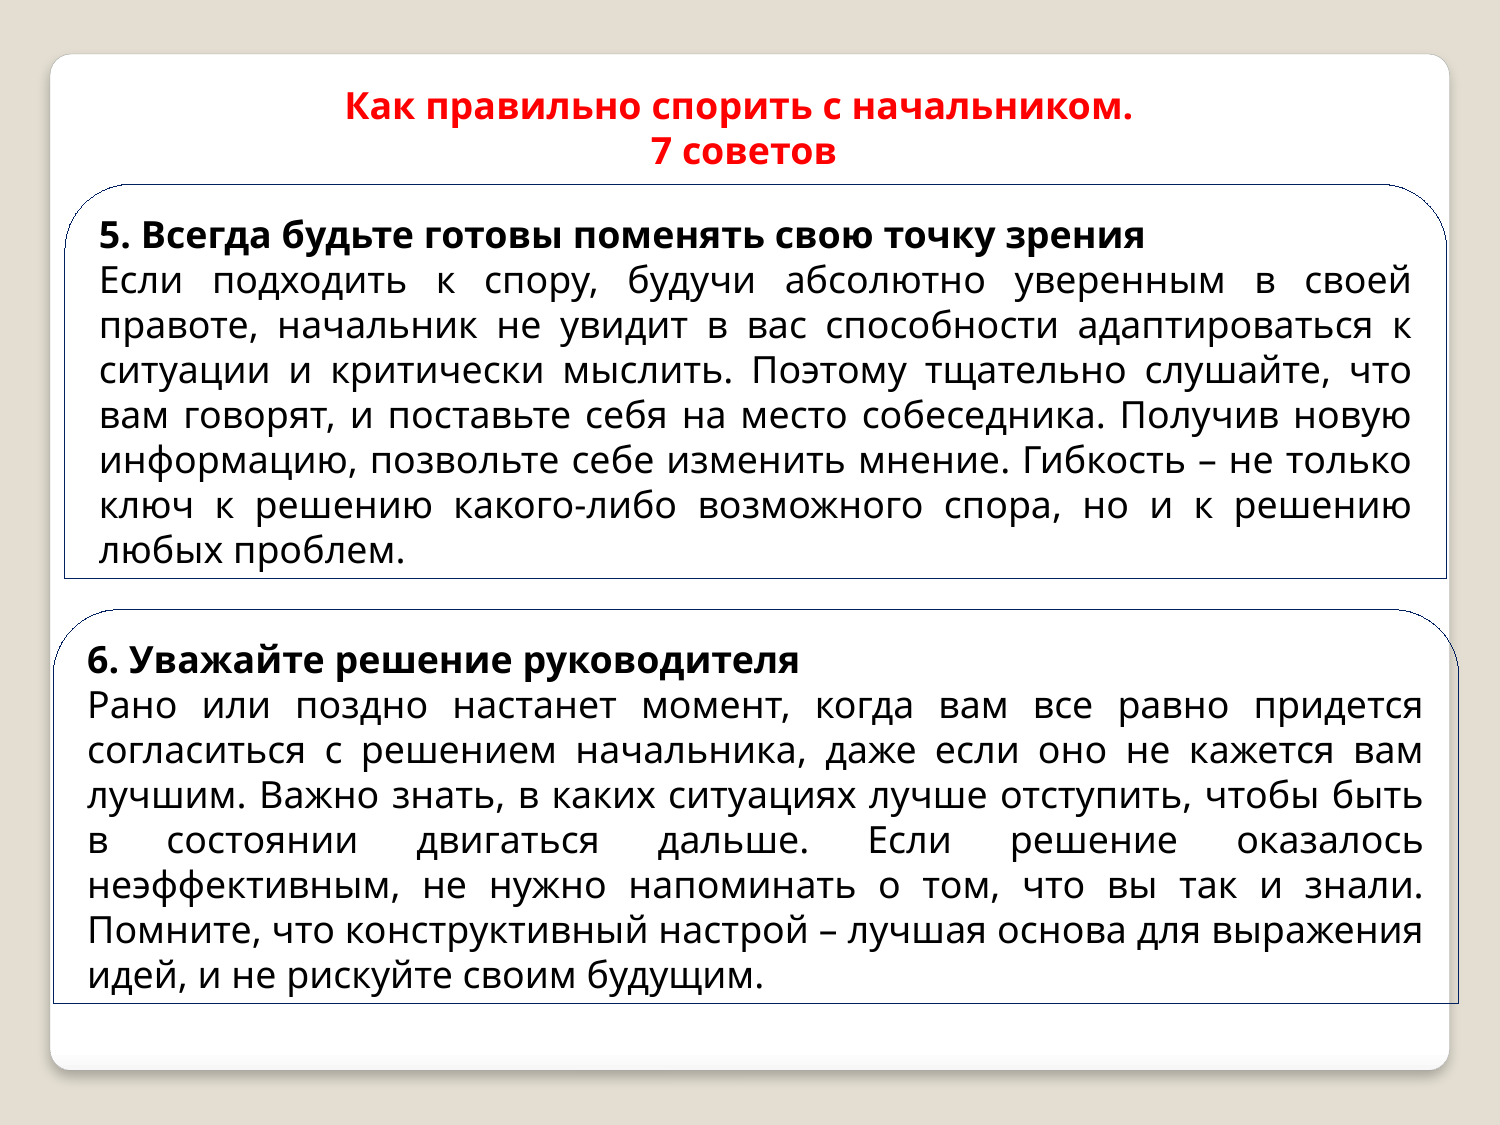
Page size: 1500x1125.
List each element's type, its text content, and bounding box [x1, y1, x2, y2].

text_box 6. Уважайте решение руководителя Рано или поздно настанет момент, когда вам все равно придется согласиться с решением начальника, даже если оно не кажется вам лучшим. Важно знать, в каких ситуациях лучше отступить, чтобы быть в состоянии двигаться дальше. Если решение оказалось неэффективным, не нужно напоминать о том, что вы так и знали. Помните, что конструктивный настрой – лучшая основа для выражения идей, и не рискуйте своим будущим. [53, 609, 1459, 1004]
text_box Как правильно спорить с начальником. 7 советов [64, 74, 1424, 180]
text_box 5. Всегда будьте готовы поменять свою точку зрения Если подходить к спору, будучи абсолютно уверенным в своей правоте, начальник не увидит в вас способности адаптироваться к ситуации и критически мыслить. Поэтому тщательно слушайте, что вам говорят, и поставьте себя на место собеседника. Получив новую информацию, позвольте себе изменить мнение. Гибкость – не только ключ к решению какого-либо возможного спора, но и к решению любых проблем. [64, 184, 1447, 579]
